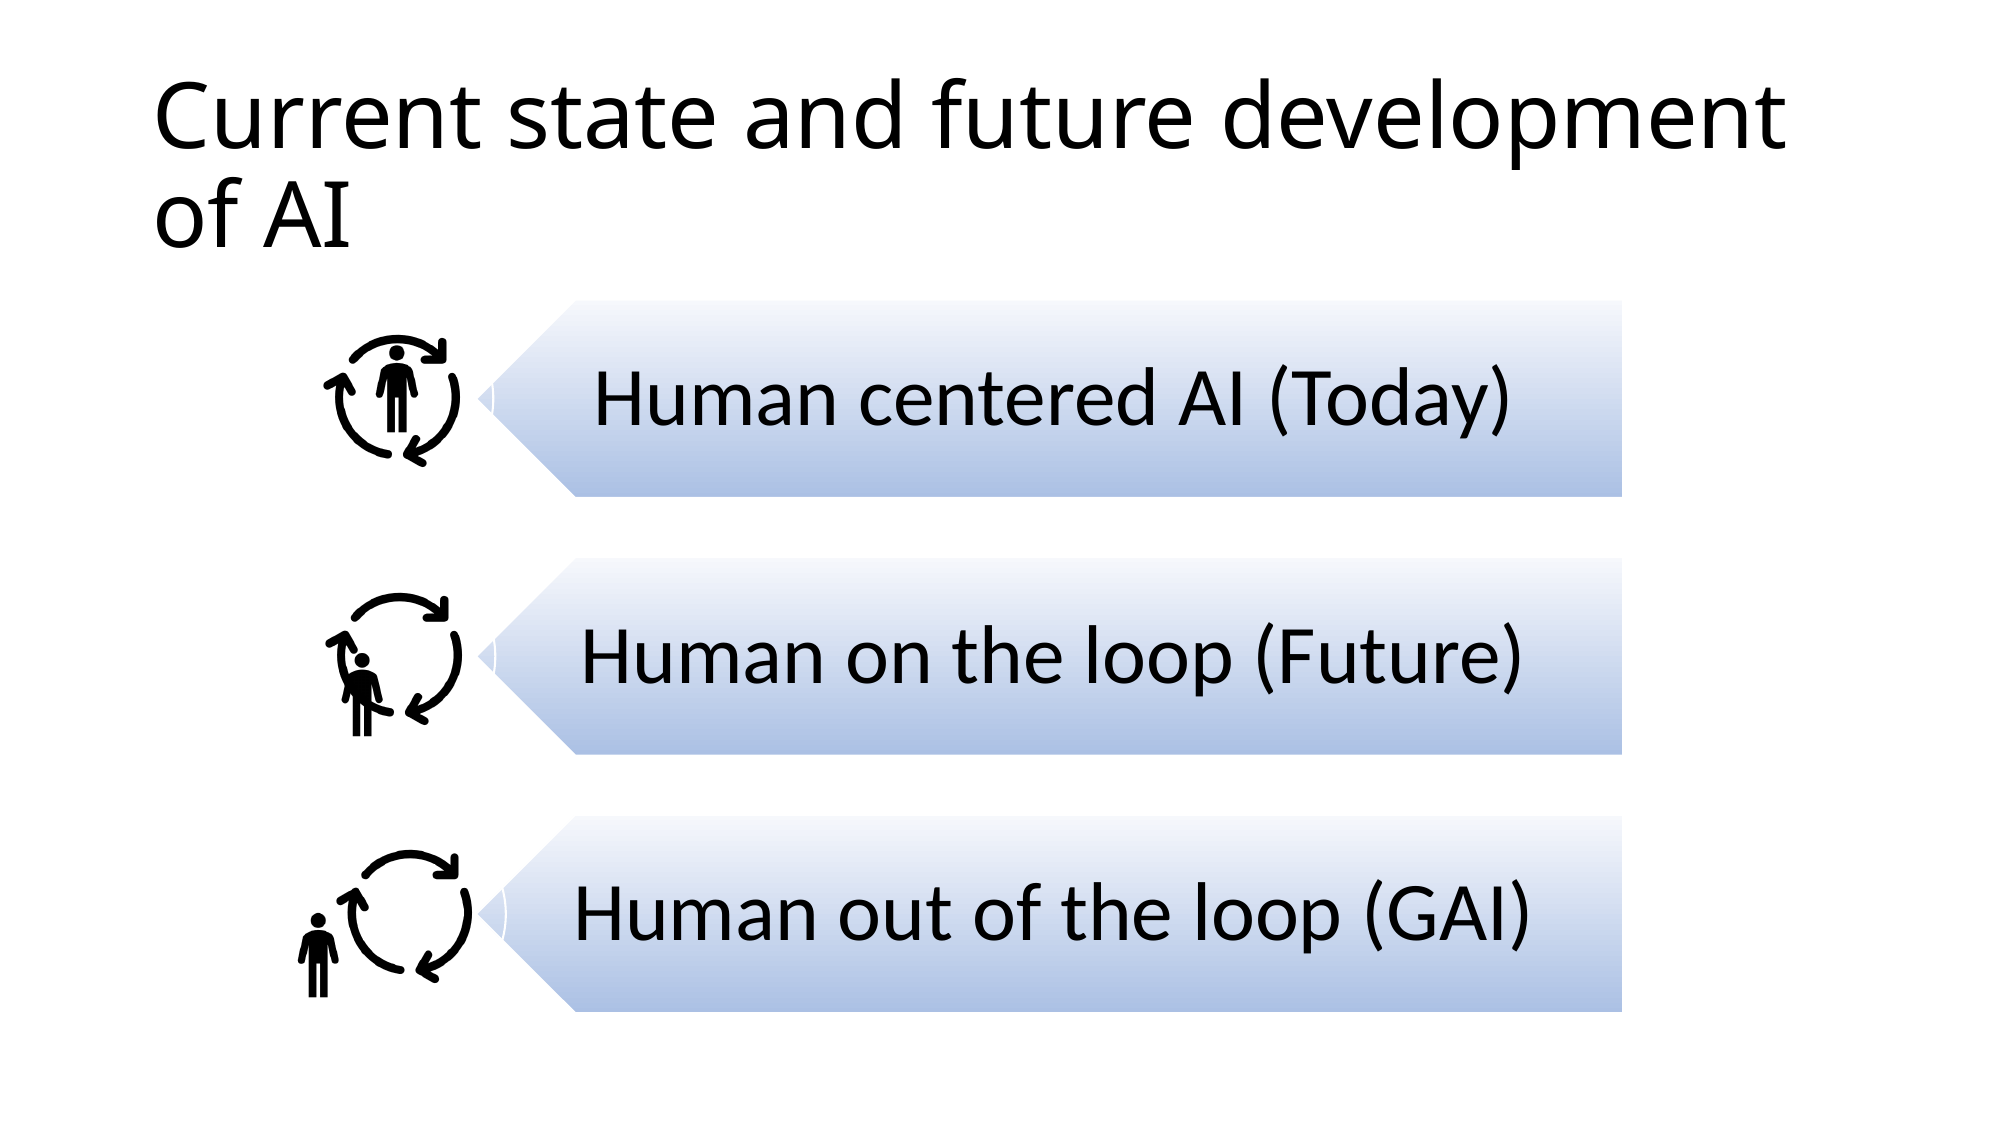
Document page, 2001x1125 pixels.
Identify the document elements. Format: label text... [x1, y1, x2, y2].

title Current state and future development of AI [137, 59, 1863, 278]
picture [273, 910, 363, 1000]
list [137, 299, 1863, 1014]
picture [350, 342, 443, 435]
picture [317, 650, 407, 740]
